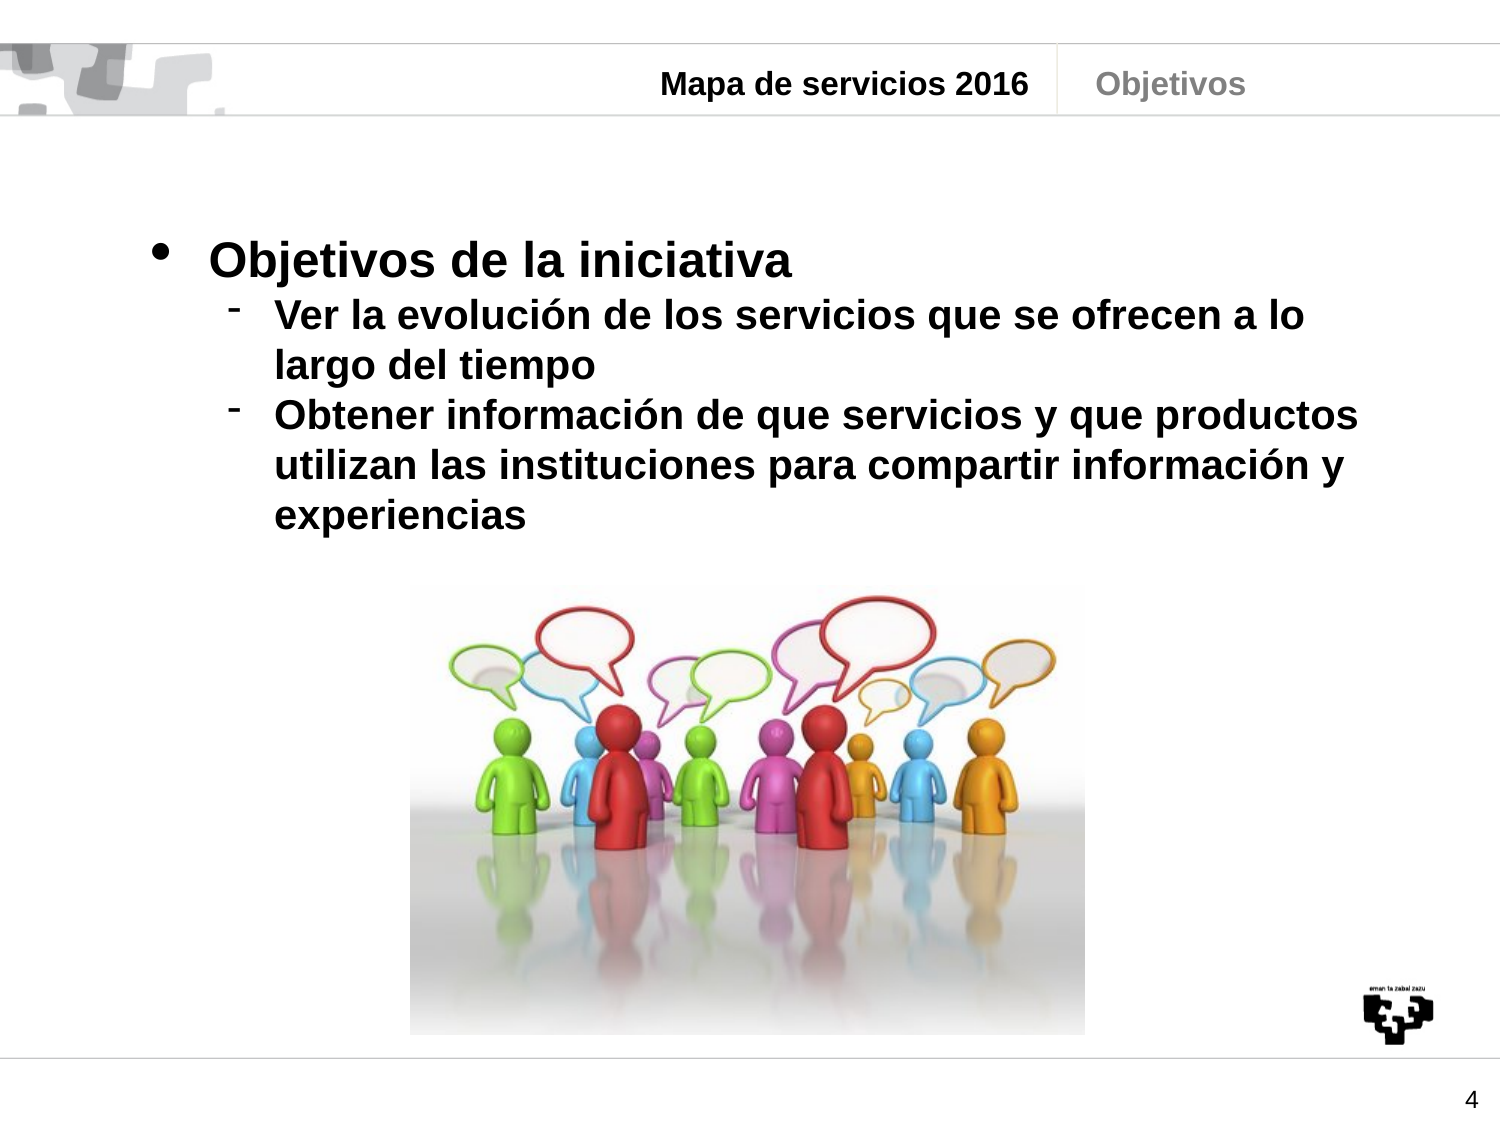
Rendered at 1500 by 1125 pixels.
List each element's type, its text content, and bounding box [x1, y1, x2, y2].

text_box <número> [1423, 1083, 1494, 1118]
text_box Objetivos de la iniciativa Ver la evolución de los servicios que se ofrecen a lo largo del tiempo Obtener información de que servicios y que productos utilizan las instituciones para compartir información y experiencias [137, 220, 1423, 1000]
picture [0, 0, 1500, 1125]
text_box Objetivos [1080, 54, 1459, 114]
text_box Mapa de servicios 2016 [572, 54, 1045, 114]
